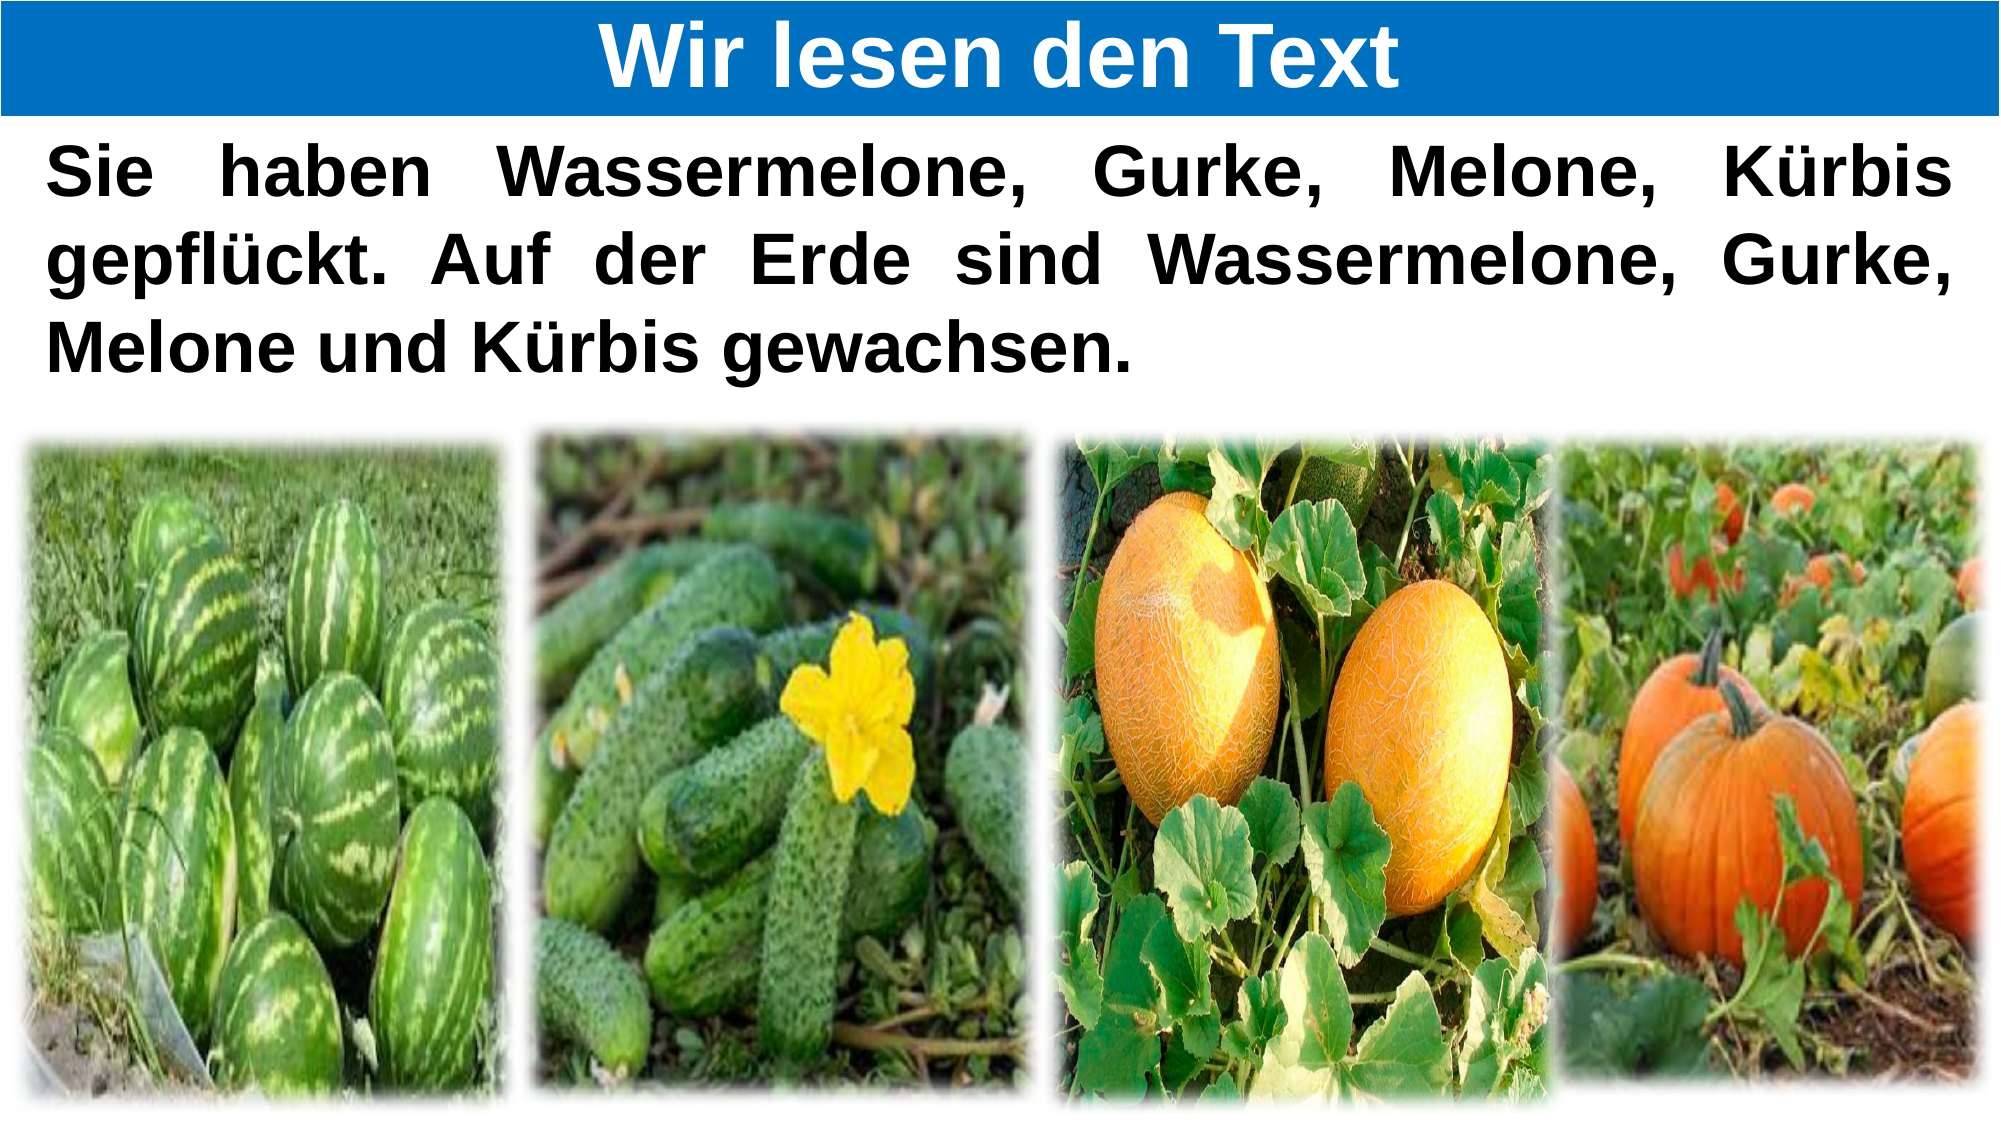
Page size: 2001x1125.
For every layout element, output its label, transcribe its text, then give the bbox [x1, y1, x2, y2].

picture [11, 417, 1993, 1115]
text_box Sie haben Wassermelone, Gurke, Melone, Kürbis gepflückt. Auf der Erde sind Wassermelone, Gurke, Melone und Kürbis gewachsen. [31, 116, 1969, 394]
title Wir lesen den Text [0, 0, 2000, 117]
